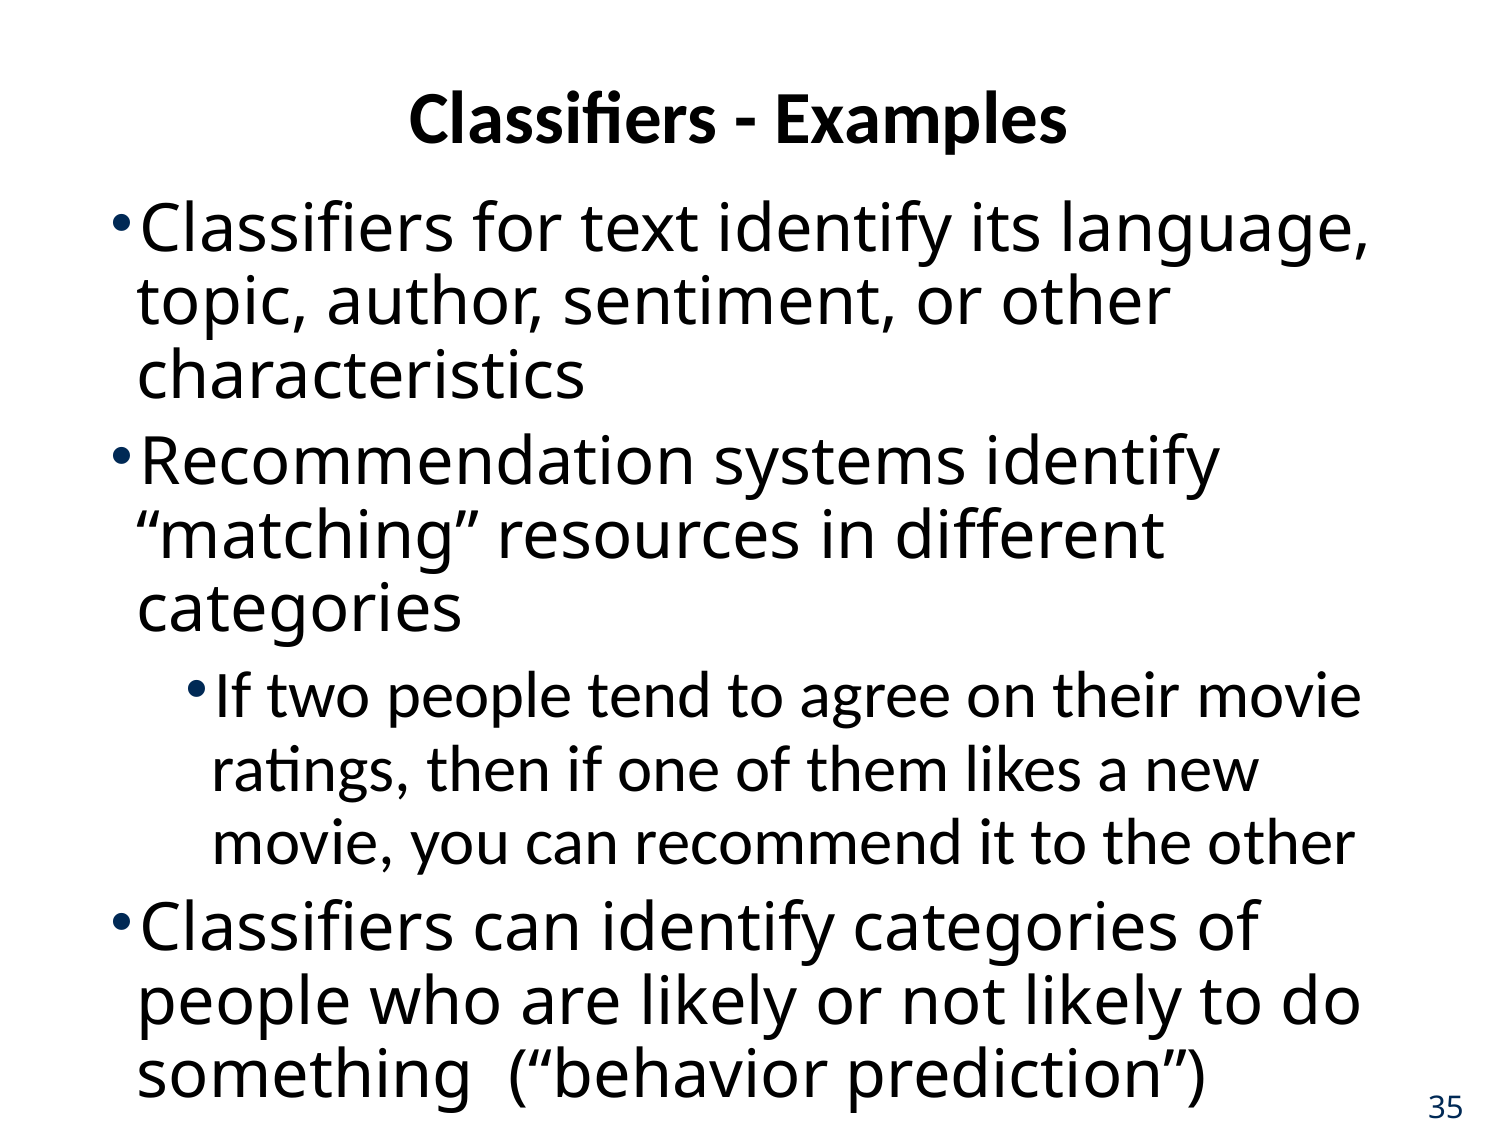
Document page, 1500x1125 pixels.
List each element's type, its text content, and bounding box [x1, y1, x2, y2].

title Classifiers - Examples [64, 20, 1415, 217]
text_box 35 [1438, 1081, 1454, 1119]
text_box Classifiers for text identify its language, topic, author, sentiment, or other characteristics Recommendation systems identify “matching” resources in different categories If two people tend to agree on their movie ratings, then if one of them likes a new movie, you can recommend it to the other Classifiers can identify categories of people who are likely or not likely to do something (“behavior prediction”) [24, 187, 1402, 1125]
